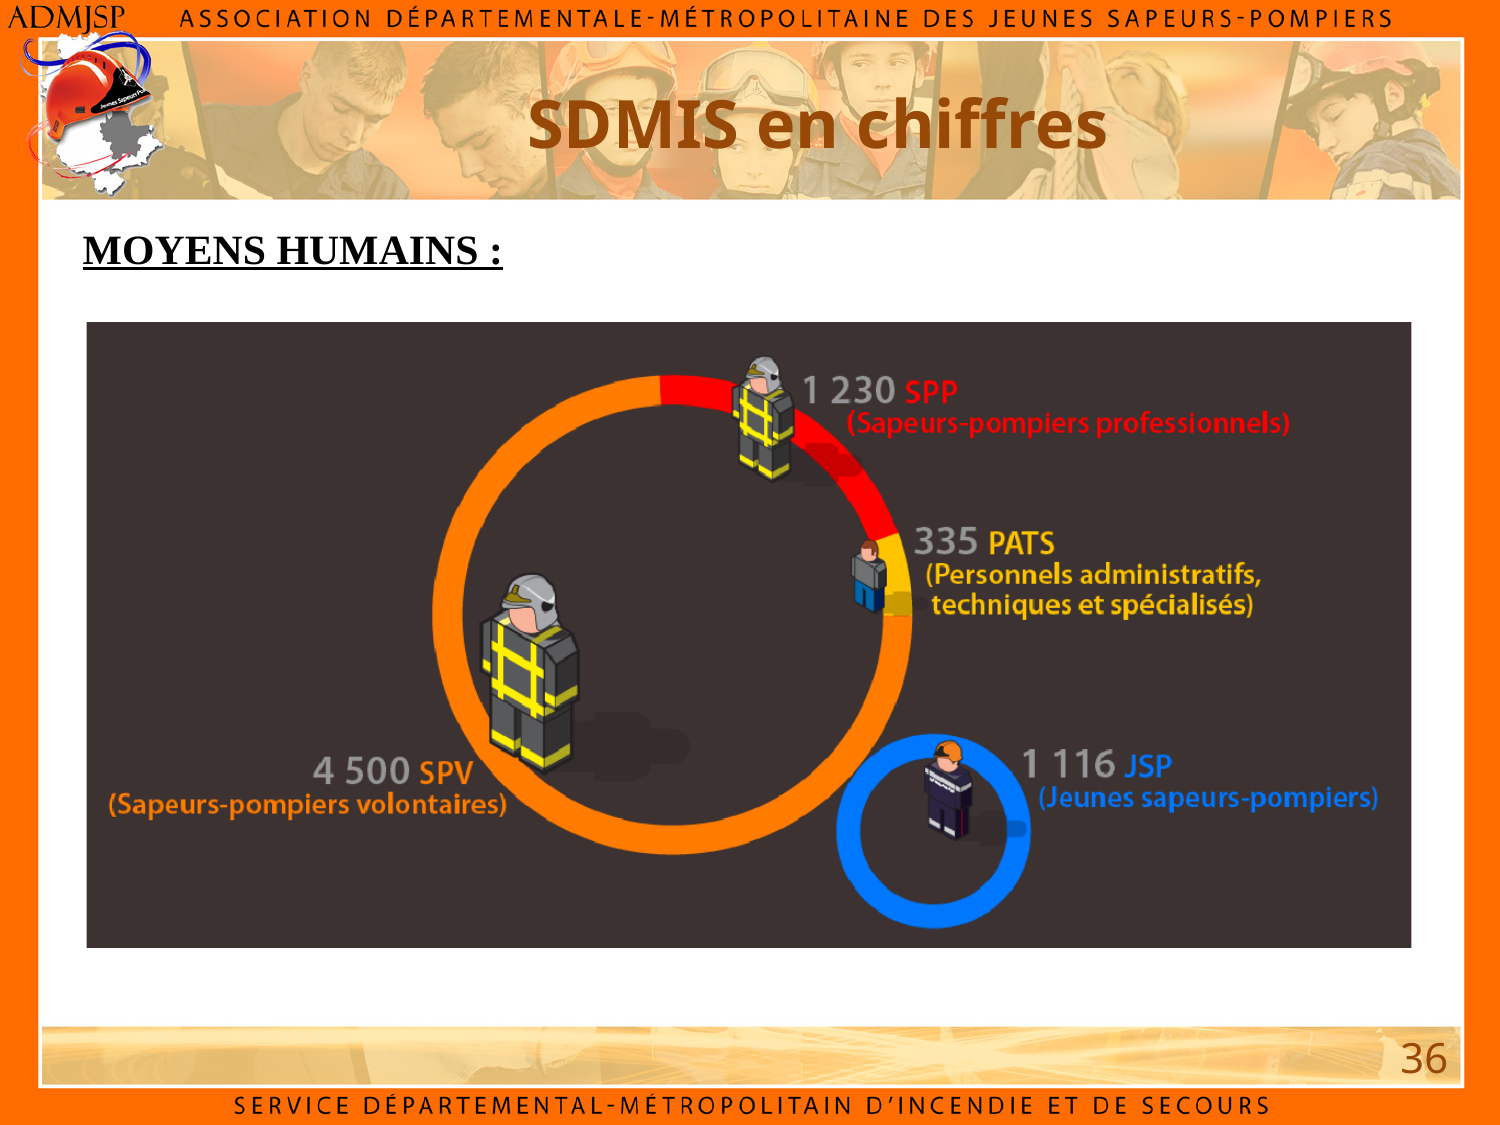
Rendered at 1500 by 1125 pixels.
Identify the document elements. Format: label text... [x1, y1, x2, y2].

slide_number 36 [1113, 1029, 1464, 1090]
title SDMIS en chiffres [183, 45, 1454, 200]
picture [0, 0, 1500, 1125]
text_box Moyens humains : [67, 215, 1412, 281]
